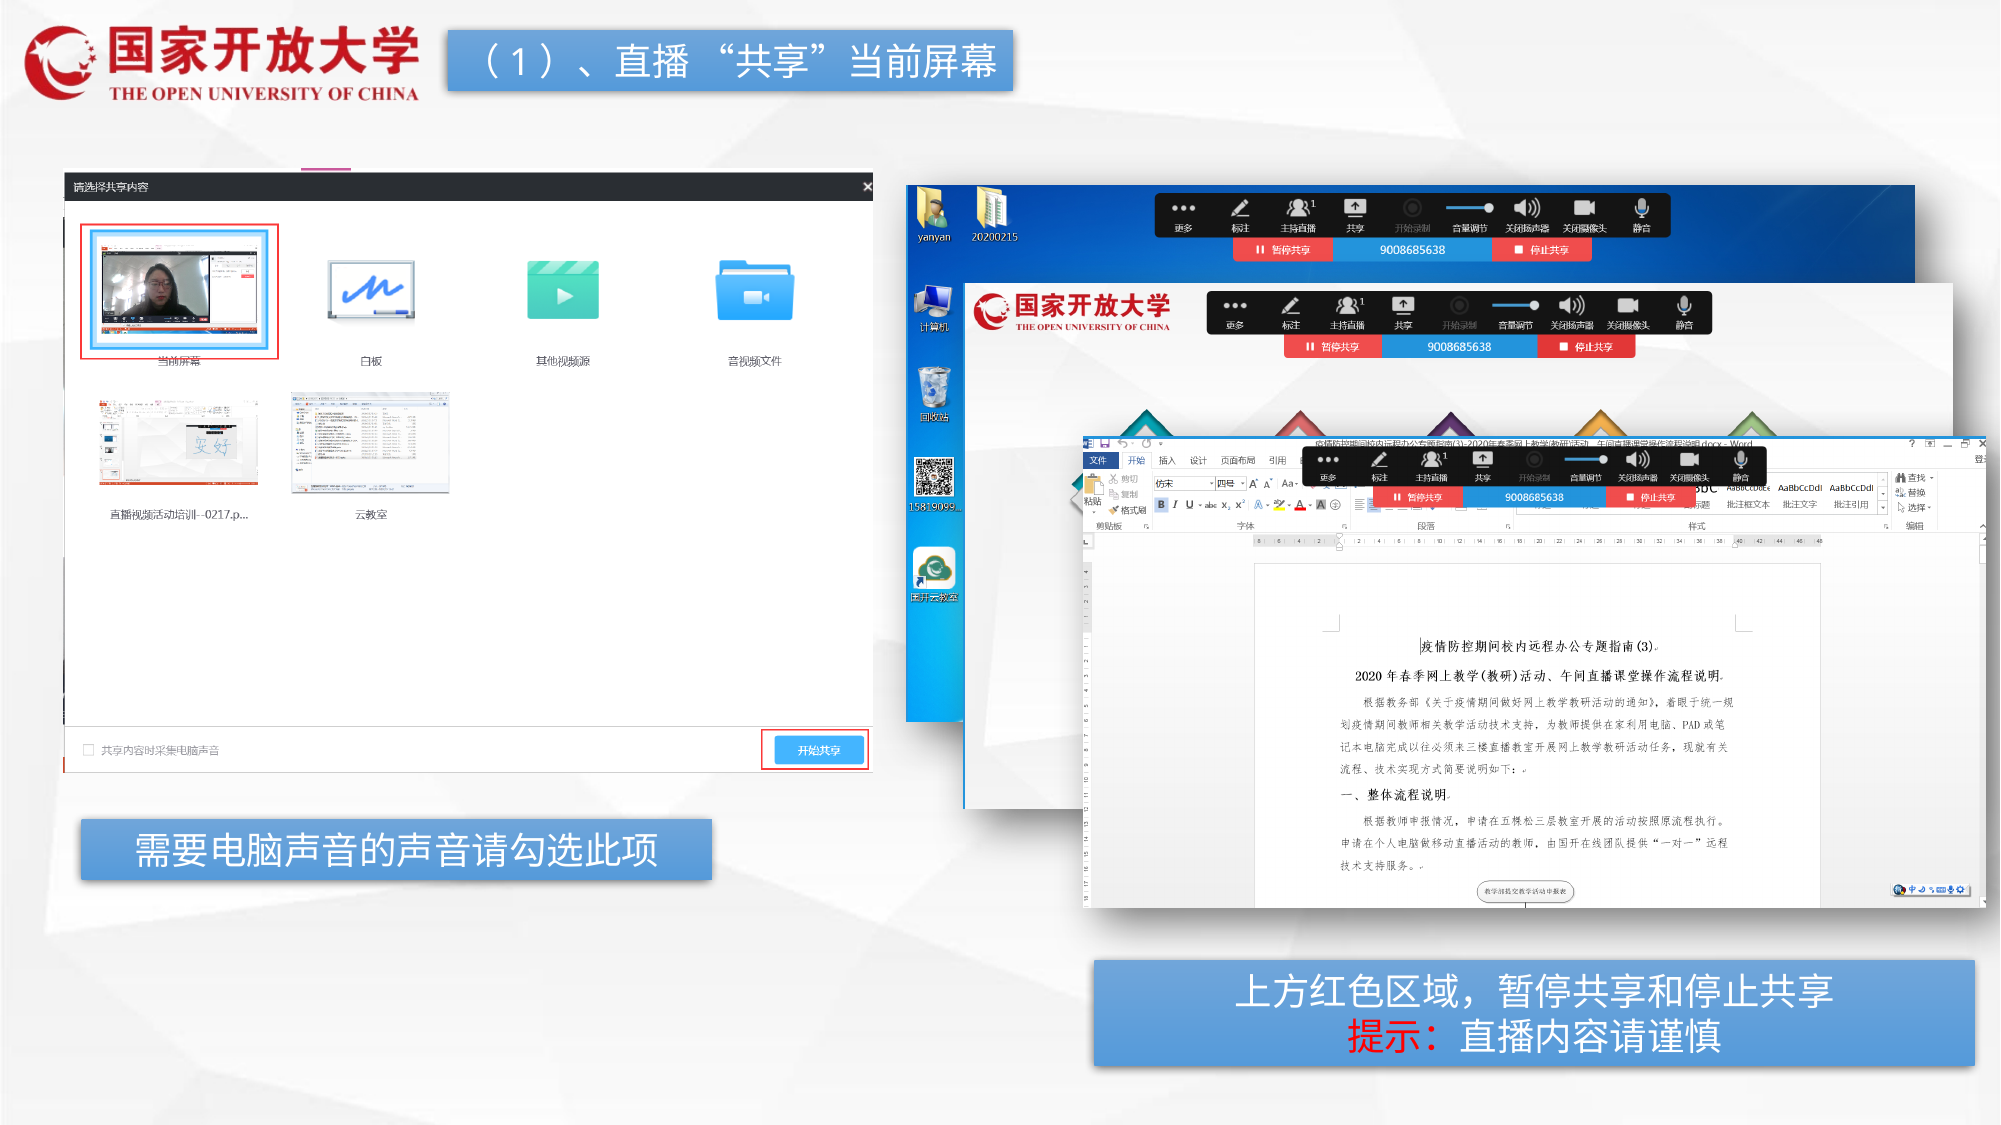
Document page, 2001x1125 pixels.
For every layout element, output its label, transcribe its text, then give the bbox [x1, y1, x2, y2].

text_box 需要电脑声音的声音请勾选此项 [81, 819, 712, 880]
text_box 上方红色区域，暂停共享和停止共享 提示：直播内容请谨慎 [1094, 960, 1975, 1066]
picture [0, 0, 2001, 1125]
text_box （1）、直播 “共享”当前屏幕 [447, 30, 1013, 91]
